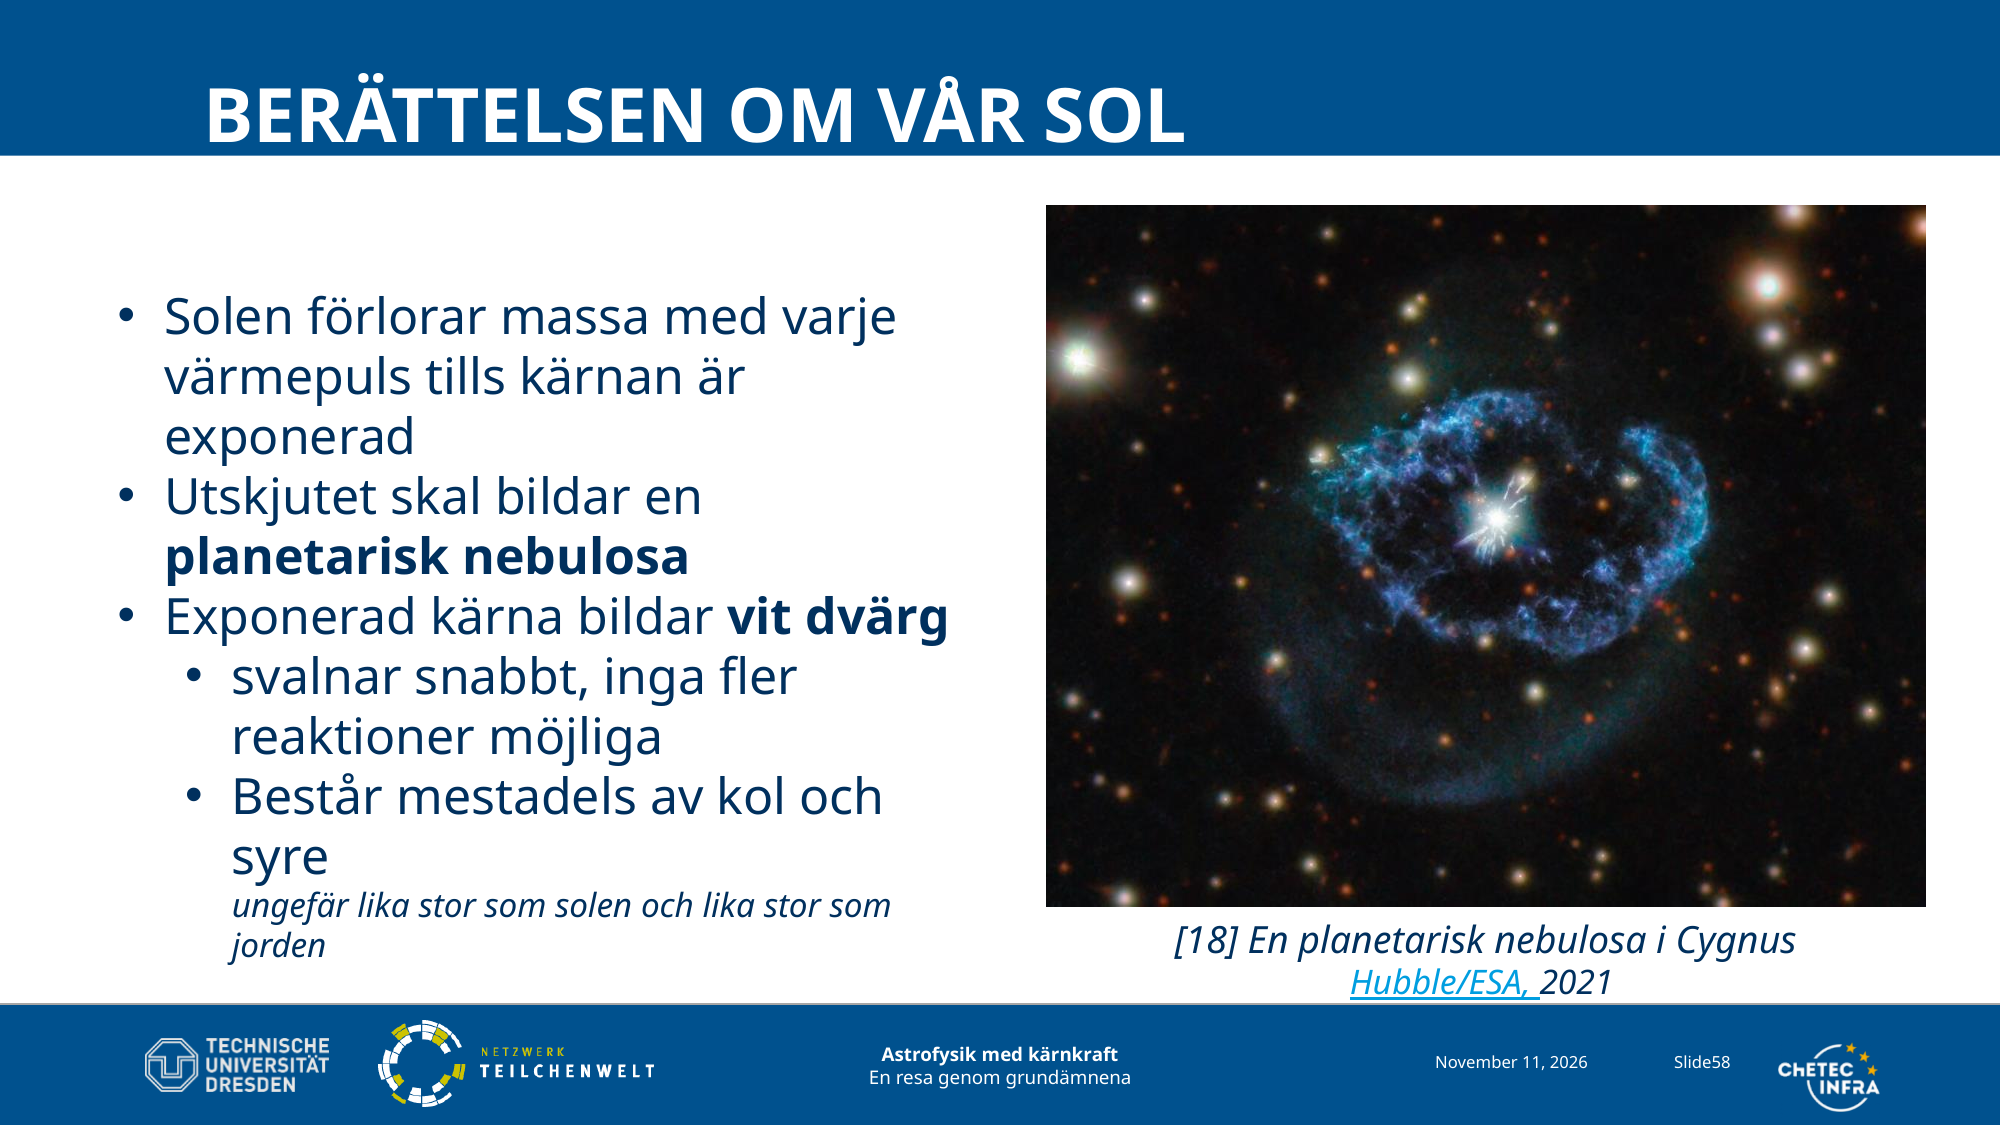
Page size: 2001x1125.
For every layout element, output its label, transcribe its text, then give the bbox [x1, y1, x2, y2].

text_box Solen förlorar massa med varje värmepuls tills kärnan är exponerad Utskjutet skal bildar en planetarisk nebulosa Exponerad kärna bildar vit dvärg svalnar snabbt, inga fler reaktioner möjliga Består mestadels av kol och syre ungefär lika stor som solen och lika stor som jorden [102, 277, 1000, 972]
text_box [18] En planetarisk nebulosa i Cygnus Hubble/ESA, 2021 [1046, 908, 1926, 1015]
title Berättelsen om vår sol [203, 56, 1880, 169]
picture [378, 1020, 654, 1107]
picture [1046, 205, 1926, 907]
picture [1778, 1033, 1880, 1121]
